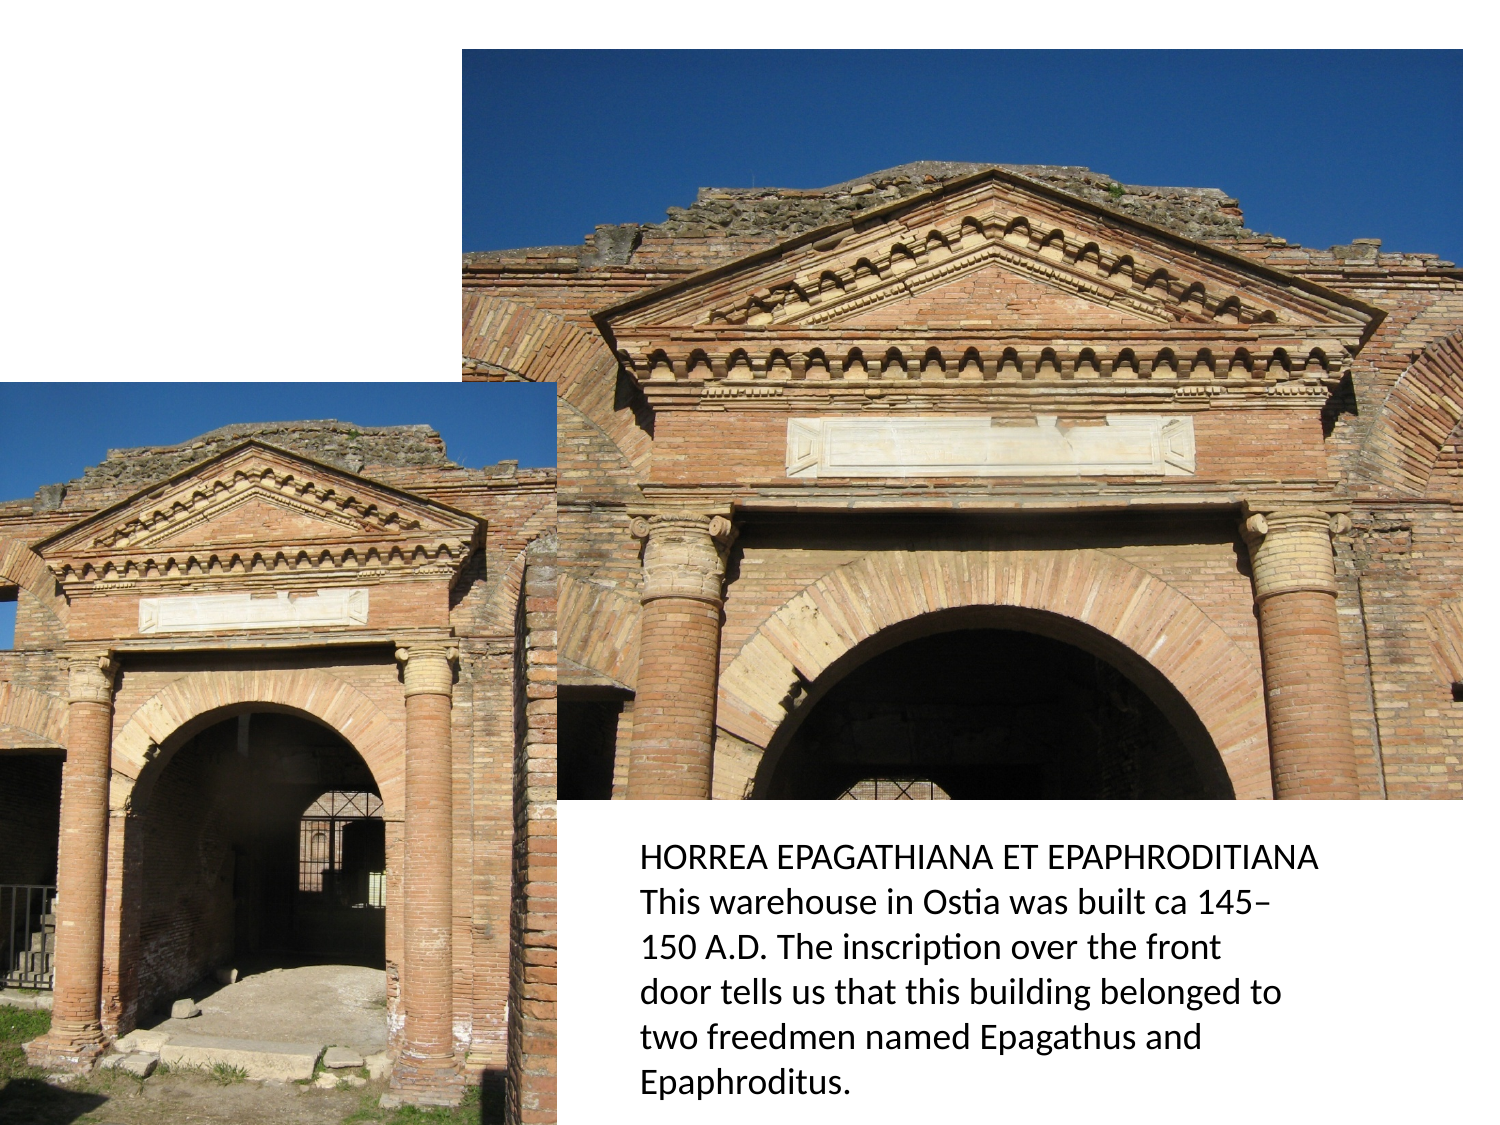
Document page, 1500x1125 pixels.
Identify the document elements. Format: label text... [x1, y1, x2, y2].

picture [0, 49, 1463, 1125]
text_box HORREA EPAGATHIANA ET EPAPHRODITIANA This warehouse in Ostia was built ca 145– 150 A.D. The inscription over the front door tells us that this building belonged to two freedmen named Epagathus and Epaphroditus. [624, 824, 1500, 1110]
